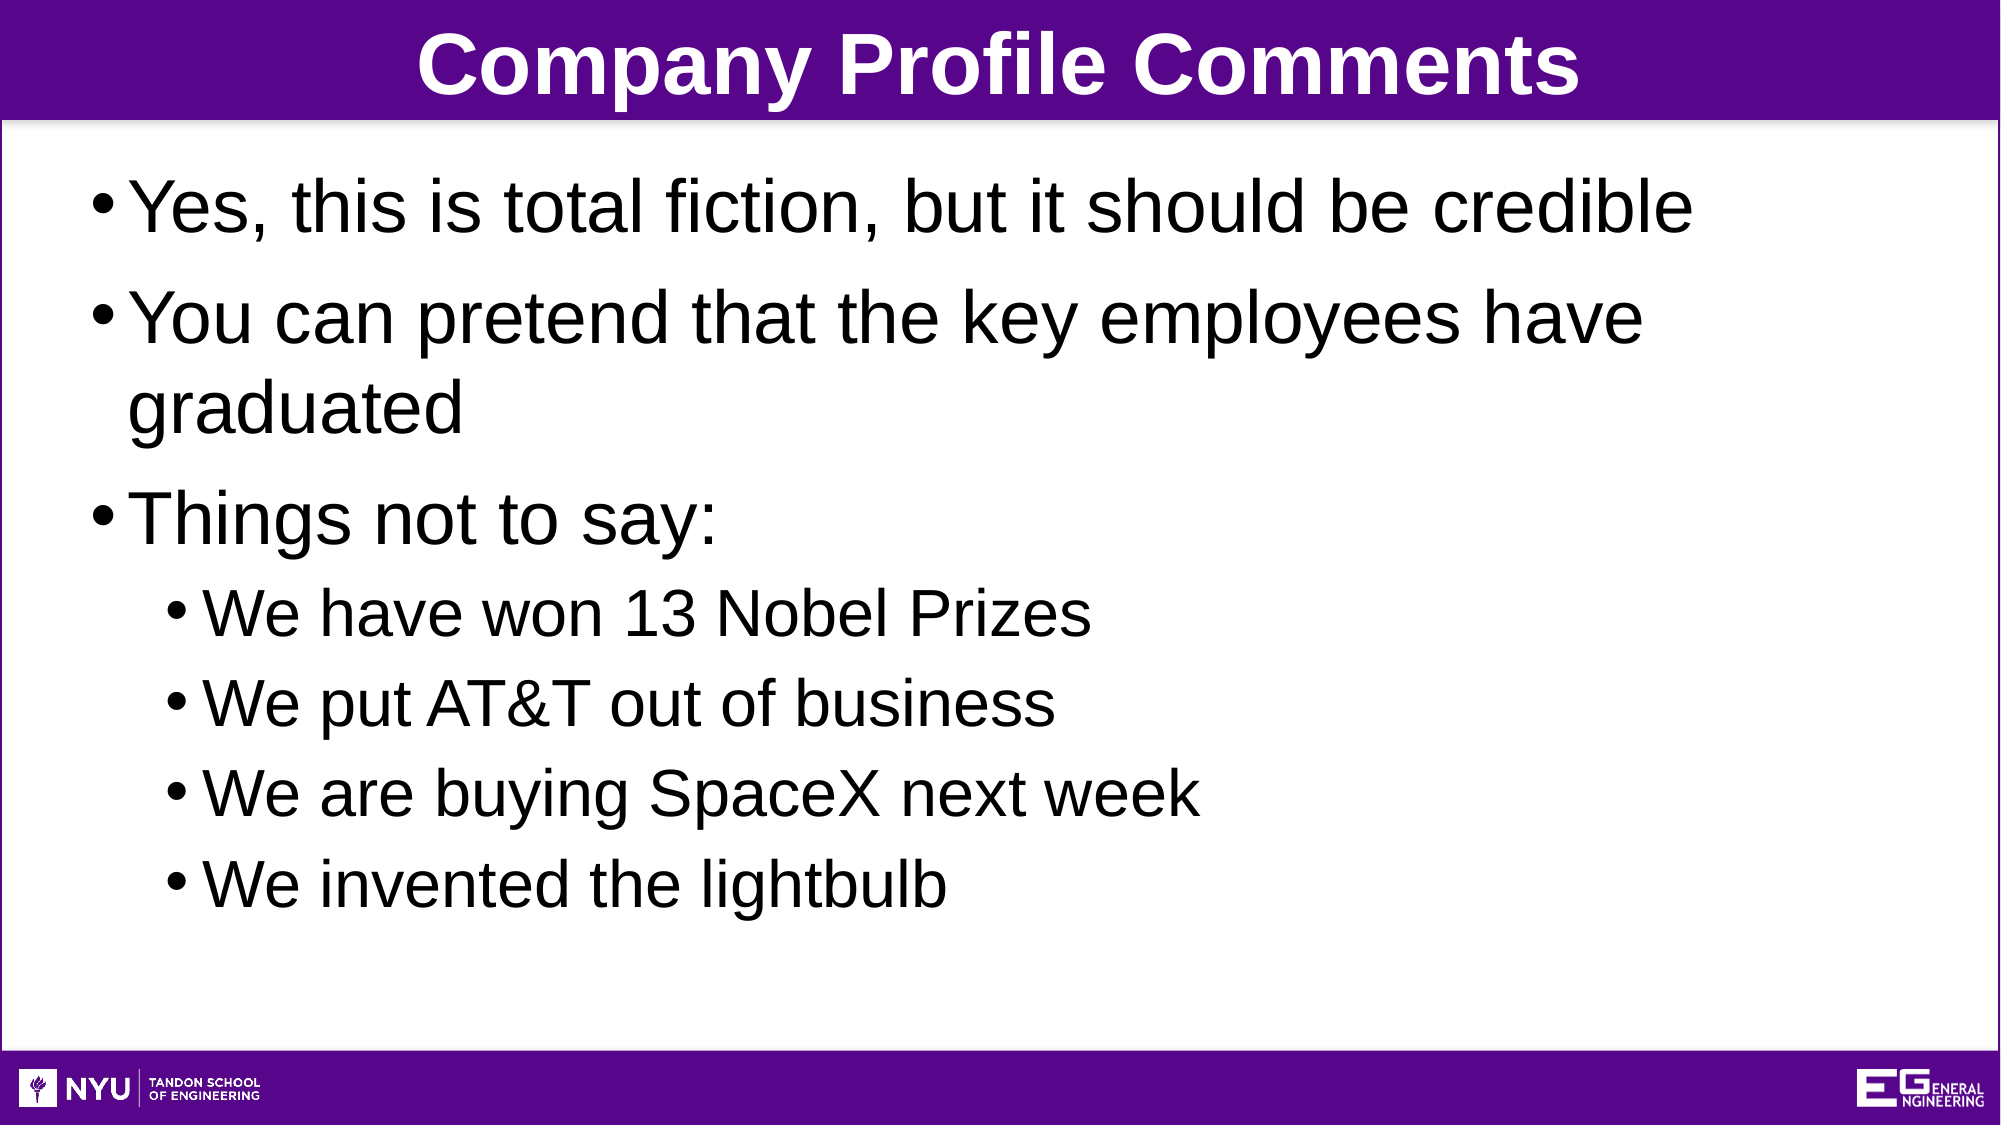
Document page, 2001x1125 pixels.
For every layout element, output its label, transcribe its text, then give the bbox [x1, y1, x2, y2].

list Company Profile Comments [0, 0, 2000, 120]
list Yes, this is total fiction, but it should be credible You can pretend that the key employees have graduated Things not to say: We have won 13 Nobel Prizes We put AT&T out of business We are buying SpaceX next week We invented the lightbulb [0, 149, 2000, 1026]
picture [1856, 1069, 1984, 1107]
picture [19, 1069, 260, 1107]
